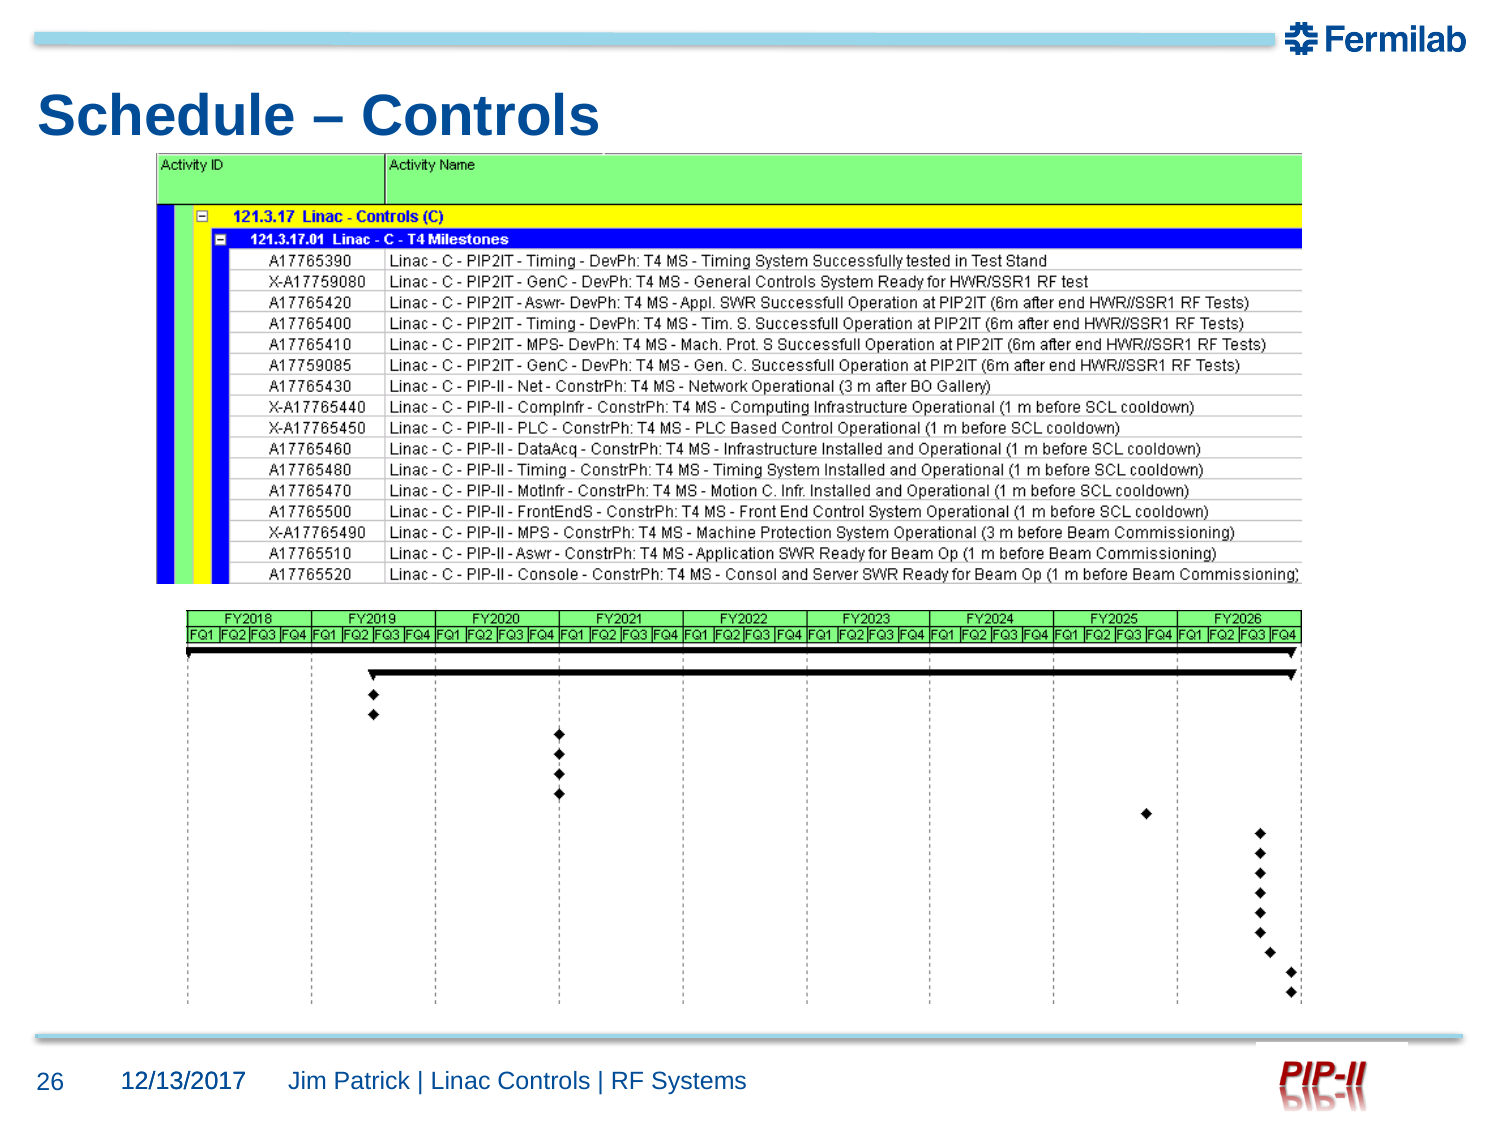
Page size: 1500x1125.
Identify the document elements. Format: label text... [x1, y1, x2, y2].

picture [186, 609, 1303, 1004]
text_box 12/13/2017 [120, 1064, 272, 1105]
picture [156, 152, 1303, 584]
title Schedule – Controls [37, 76, 1463, 147]
picture [1285, 22, 1466, 55]
footer Jim Patrick | Linac Controls | RF Systems [288, 1064, 1198, 1104]
slide_number 26 [36, 1065, 105, 1105]
picture [1256, 1042, 1408, 1125]
